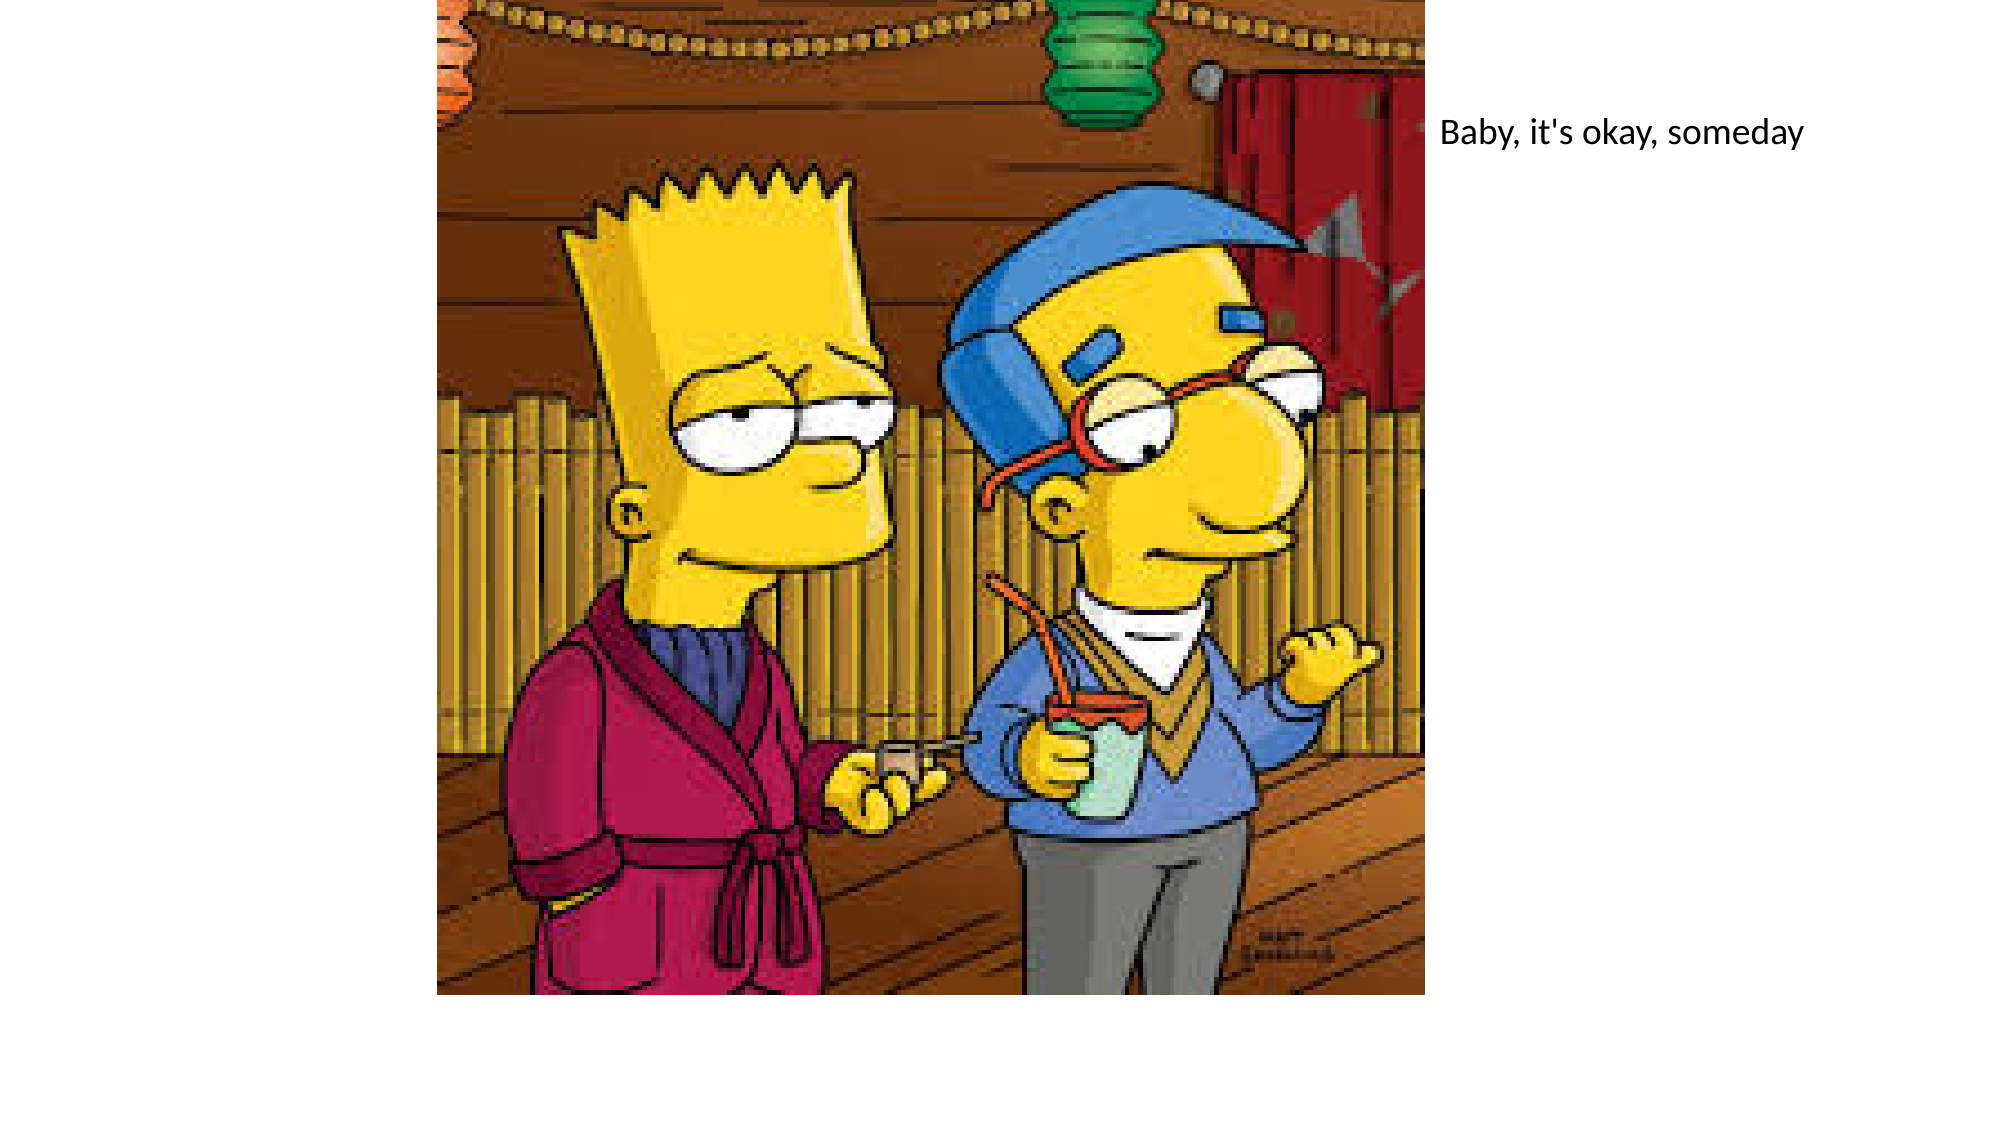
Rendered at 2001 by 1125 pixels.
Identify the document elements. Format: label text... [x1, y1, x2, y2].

picture [437, 0, 1425, 995]
text_box Baby, it's okay, someday [1425, 99, 2000, 160]
